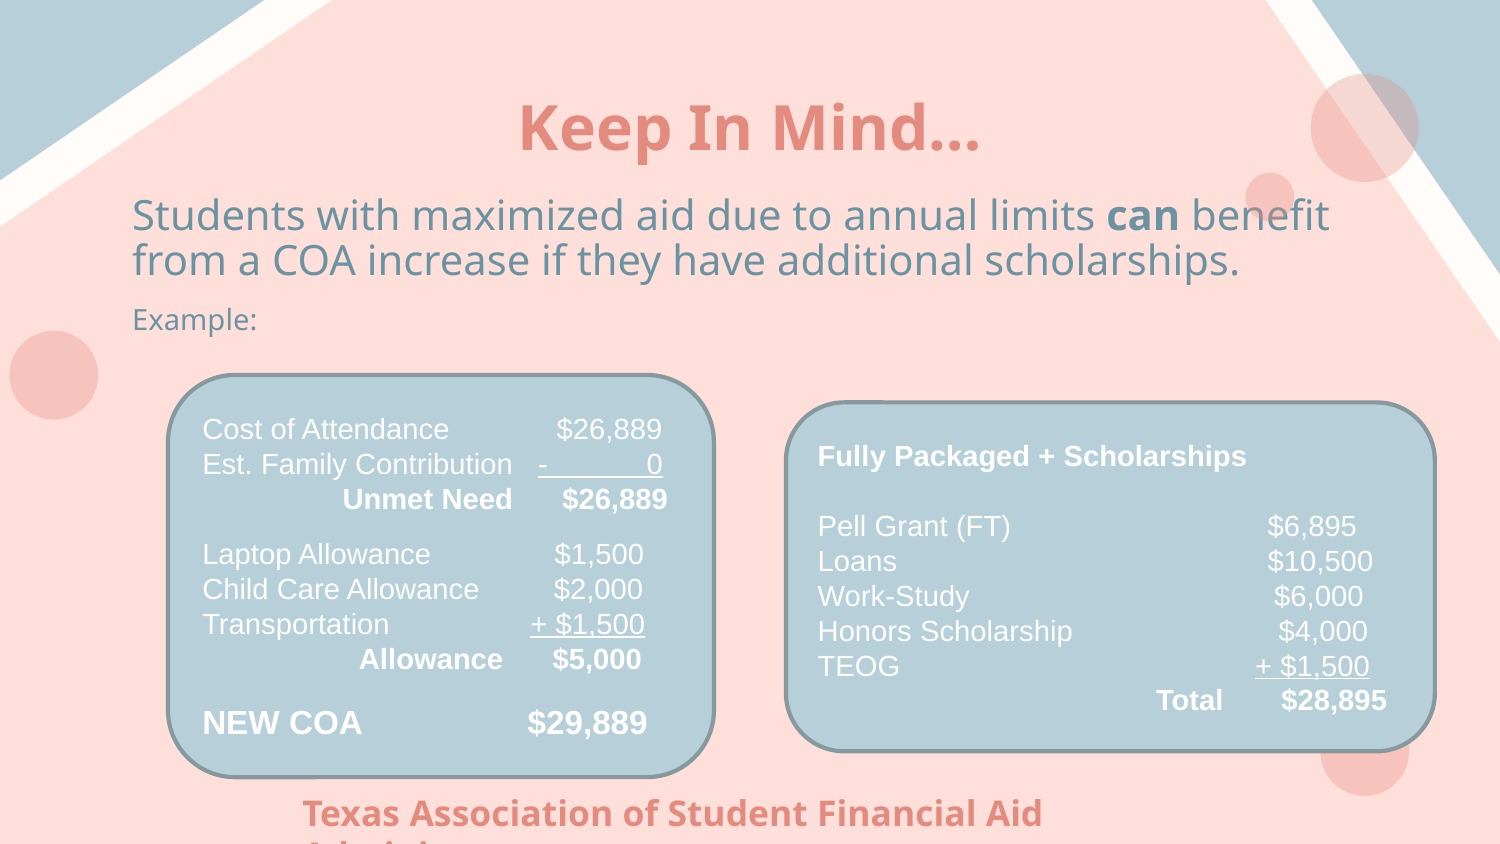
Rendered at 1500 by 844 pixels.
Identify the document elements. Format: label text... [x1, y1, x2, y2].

text_box Texas Association of Student Financial Aid Administrators [287, 783, 1213, 844]
text_box [1310, 73, 1419, 182]
text_box [1245, 172, 1295, 222]
text_box Cost of Attendance $26,889 Est. Family Contribution - 0 Unmet Need $26,889 Laptop Allowance $1,500 Child Care Allowance $2,000 Transportation + $1,500 Allowance $5,000 NEW COA $29,889 [165, 372, 717, 780]
list Students with maximized aid due to annual limits can benefit from a COA increase if they have additional scholarships. Example: [116, 179, 1383, 396]
title Keep In Mind… [116, 72, 1383, 167]
text_box Fully Packaged + Scholarships Pell Grant (FT) $6,895 Loans $10,500 Work-Study $6,000 Honors Scholarship $4,000 TEOG + $1,500 Total $28,895 [783, 400, 1437, 754]
